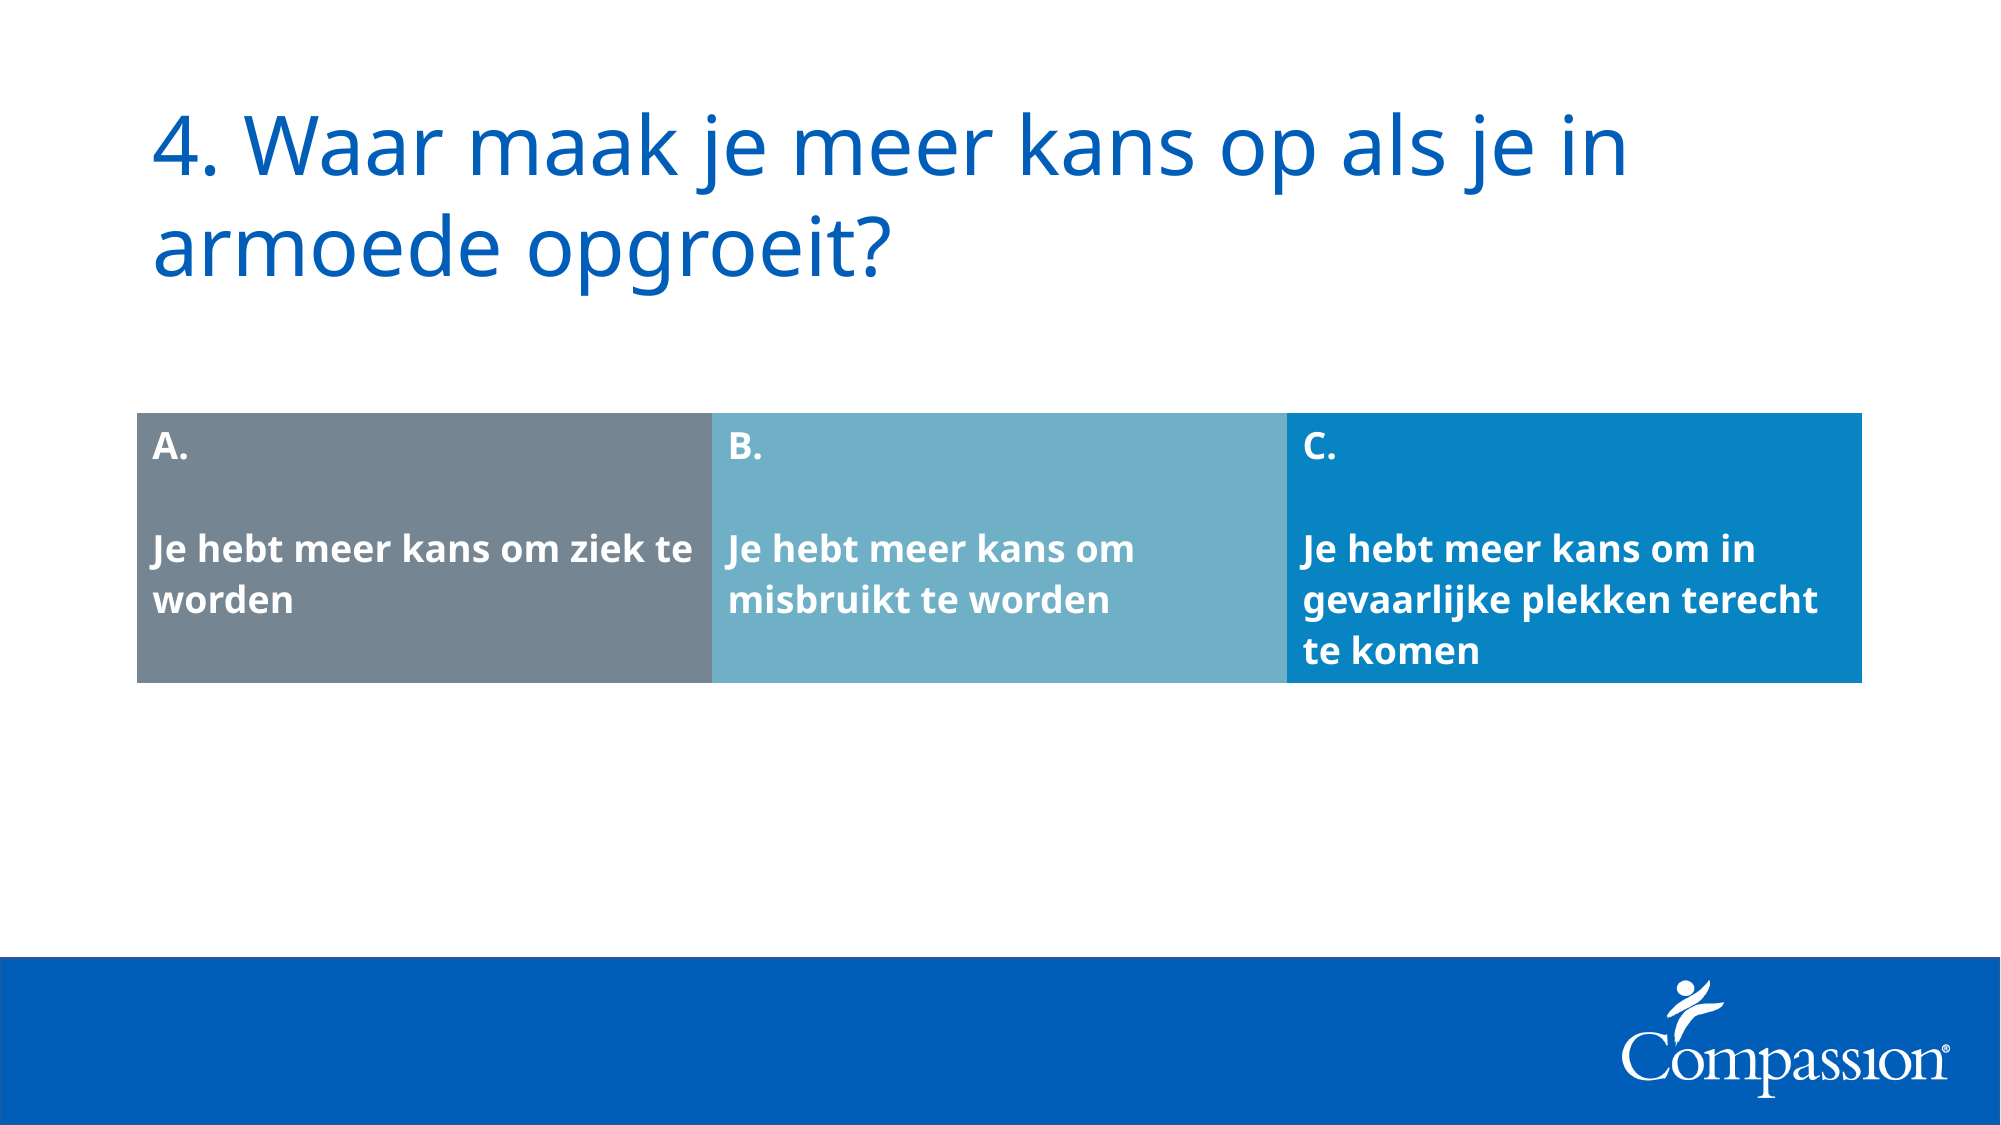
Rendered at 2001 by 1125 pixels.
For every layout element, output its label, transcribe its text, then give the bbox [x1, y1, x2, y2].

picture [1622, 980, 1950, 1098]
table_header B. Je hebt meer kans om misbruikt te worden [712, 413, 1287, 683]
title 4. Waar maak je meer kans op als je in armoede opgroeit? [137, 87, 1863, 305]
table_header A. Je hebt meer kans om ziek te worden [137, 413, 712, 683]
table_header C. Je hebt meer kans om in gevaarlijke plekken terecht te komen [1287, 413, 1862, 683]
